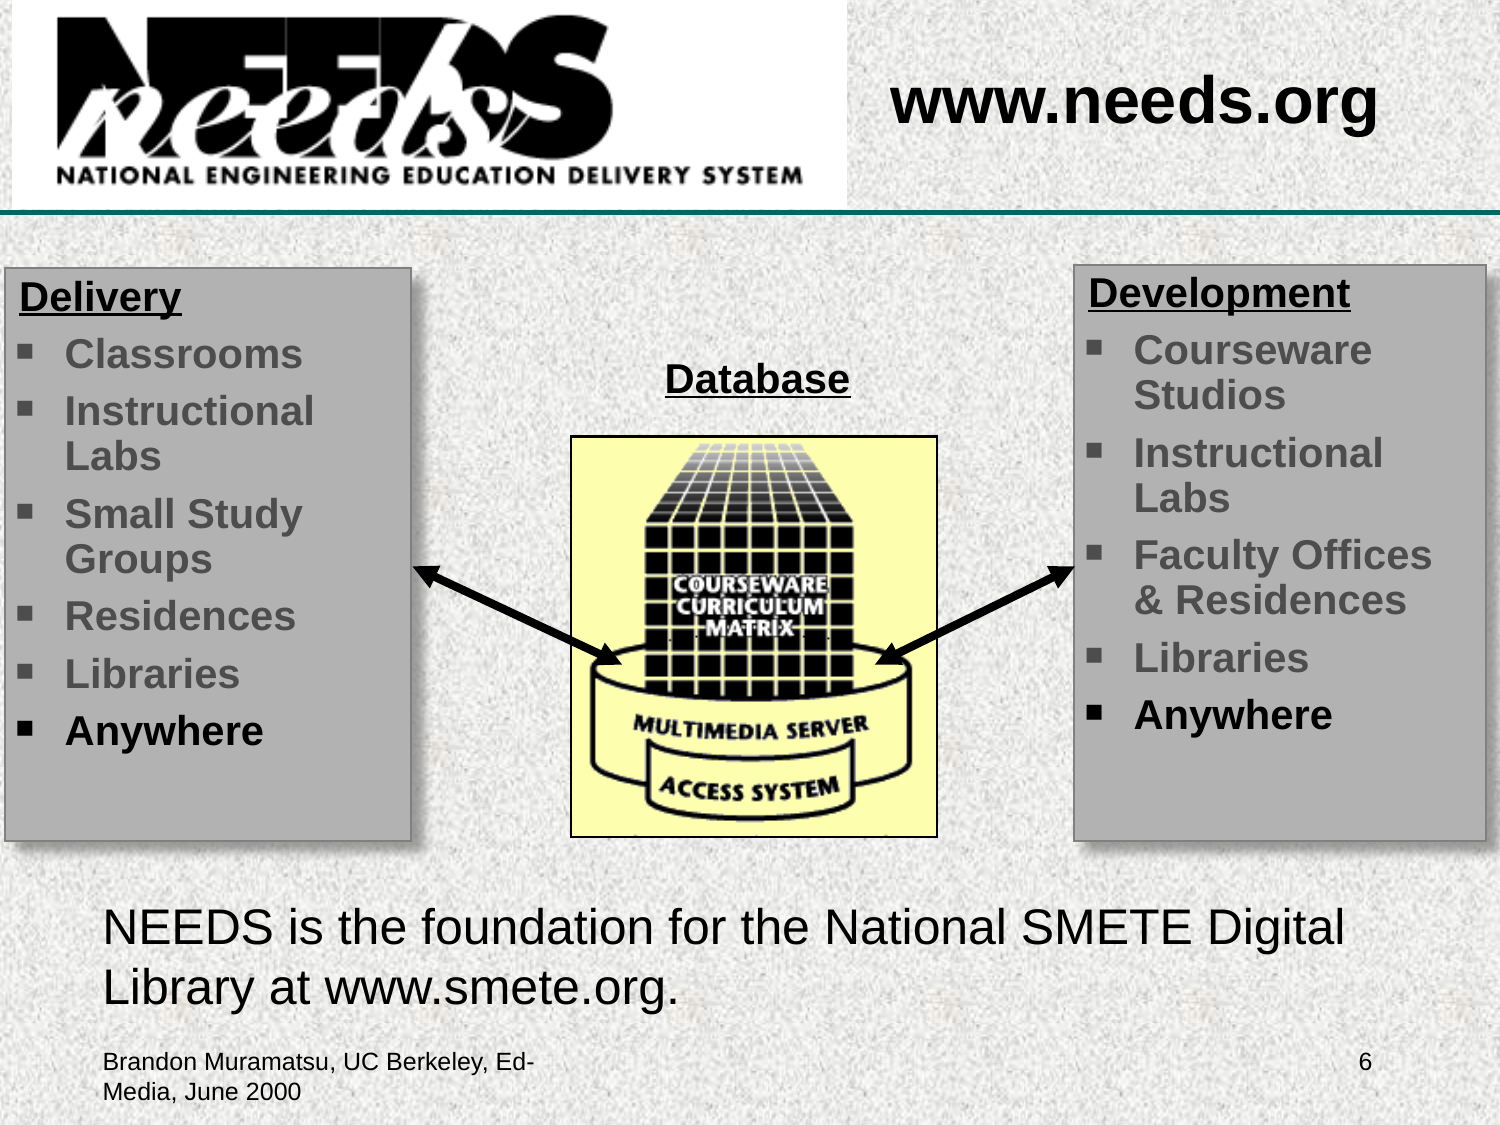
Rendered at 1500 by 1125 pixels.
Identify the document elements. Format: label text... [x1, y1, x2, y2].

slide_number 6 [1074, 1037, 1388, 1100]
text_box Development Courseware Studios Instructional Labs Faculty Offices & Residences Libraries Anywhere [1073, 264, 1487, 842]
text_box www.needs.org [875, 49, 1397, 145]
text_box Delivery Classrooms Instructional Labs Small Study Groups Residences Libraries Anywhere [4, 268, 412, 842]
footer Brandon Muramatsu, UC Berkeley, Ed-Media, June 2000 [87, 1037, 563, 1088]
text_box [941, 566, 1075, 633]
picture [0, 213, 1500, 1125]
text_box NEEDS is the foundation for the National SMETE Digital Library at www.smete.org. [87, 887, 1400, 1023]
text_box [12, 0, 847, 209]
picture [571, 437, 937, 837]
text_box Database [649, 349, 866, 410]
picture [0, 0, 1500, 212]
text_box [412, 566, 566, 639]
